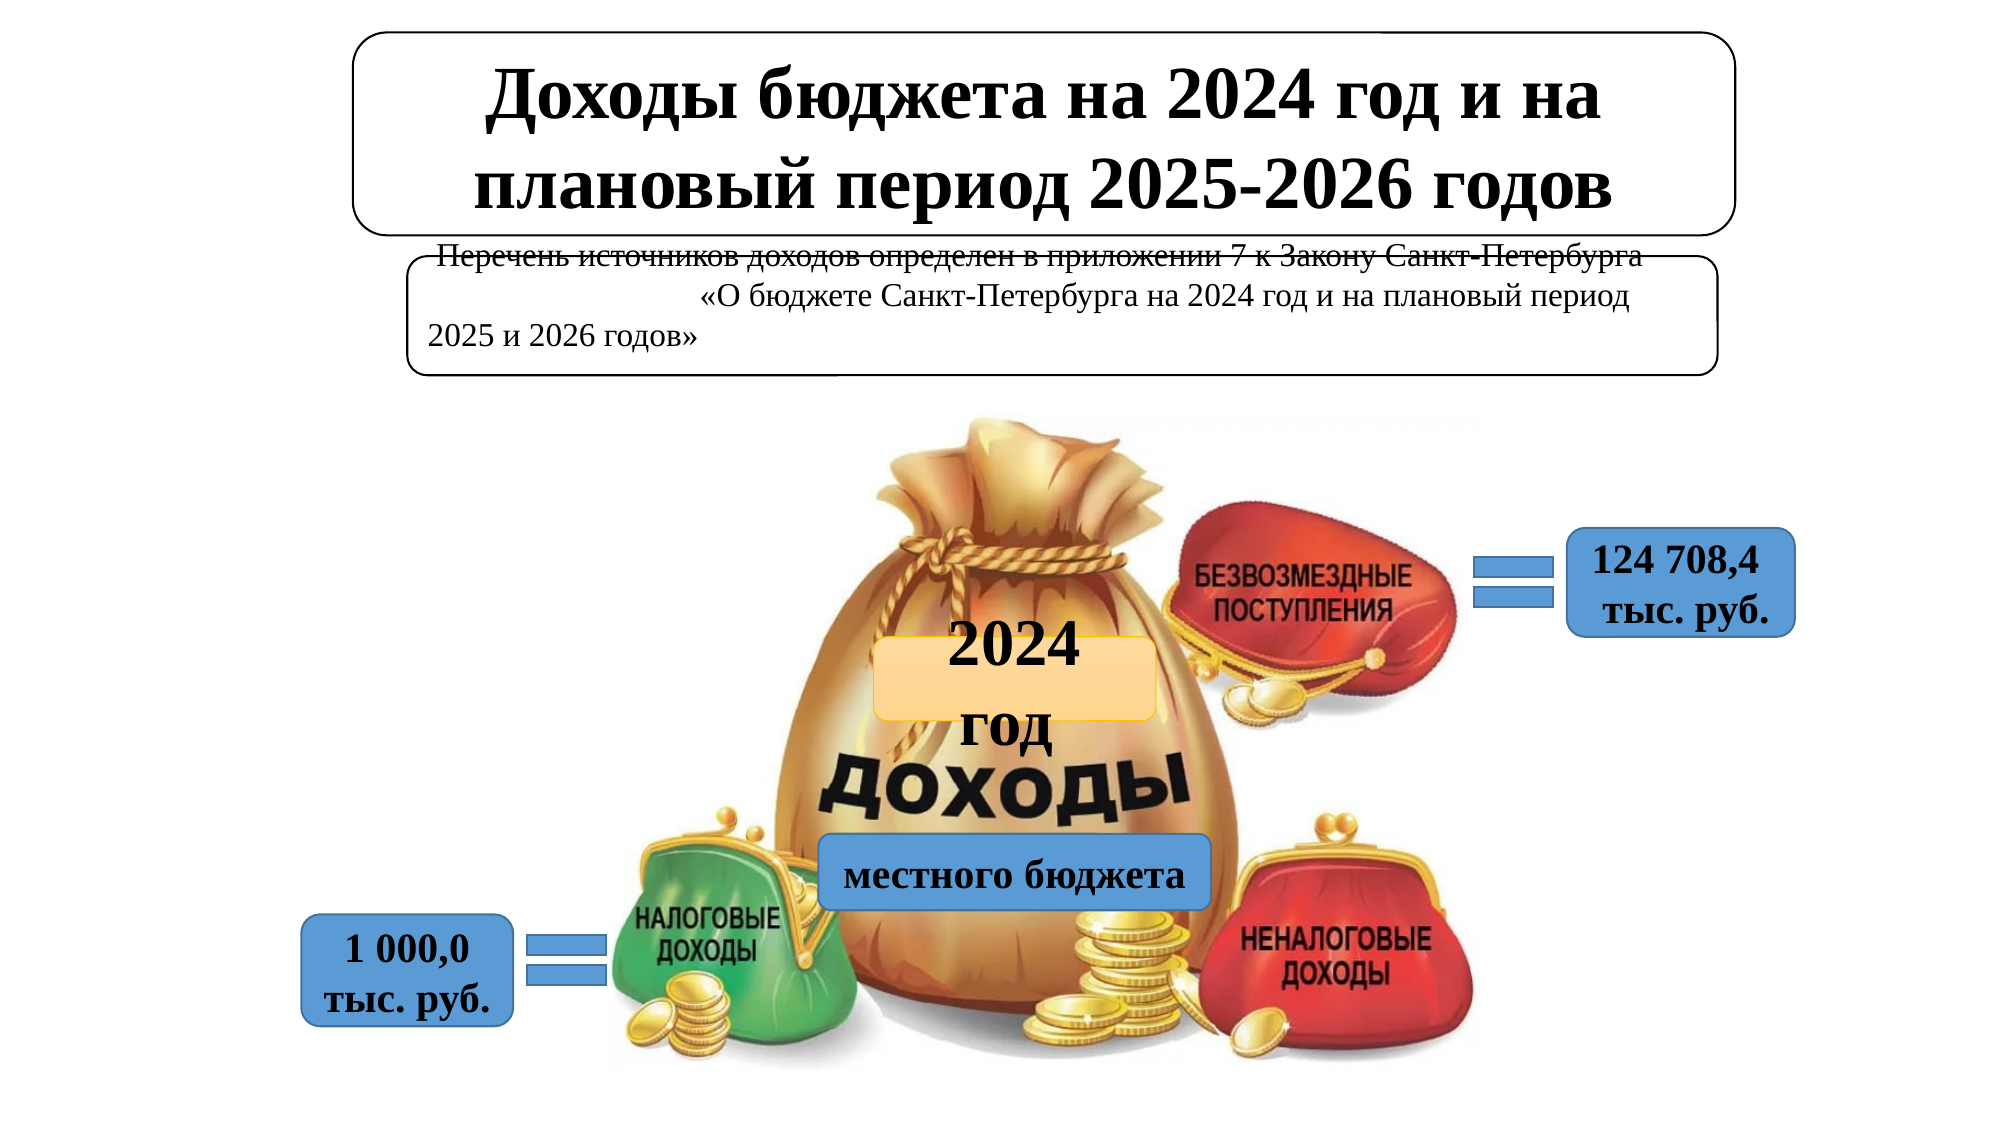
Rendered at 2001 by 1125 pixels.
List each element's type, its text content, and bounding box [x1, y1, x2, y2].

text_box [526, 964, 606, 986]
text_box Перечень источников доходов определен в приложении 7 к Закону Санкт-Петербурга «О бюджете Санкт-Петербурга на 2024 год и на плановый период 2025 и 2026 годов» [406, 255, 1719, 377]
text_box 1 000,0 тыс. руб. [300, 913, 515, 1028]
text_box Доходы бюджета на 2024 год и на плановый период 2025-2026 годов [351, 31, 1737, 237]
text_box [1482, 556, 1554, 578]
picture [606, 413, 1482, 1071]
text_box [526, 934, 606, 956]
text_box 124 708,4 тыс. руб. [1565, 526, 1796, 638]
text_box [1482, 586, 1554, 608]
